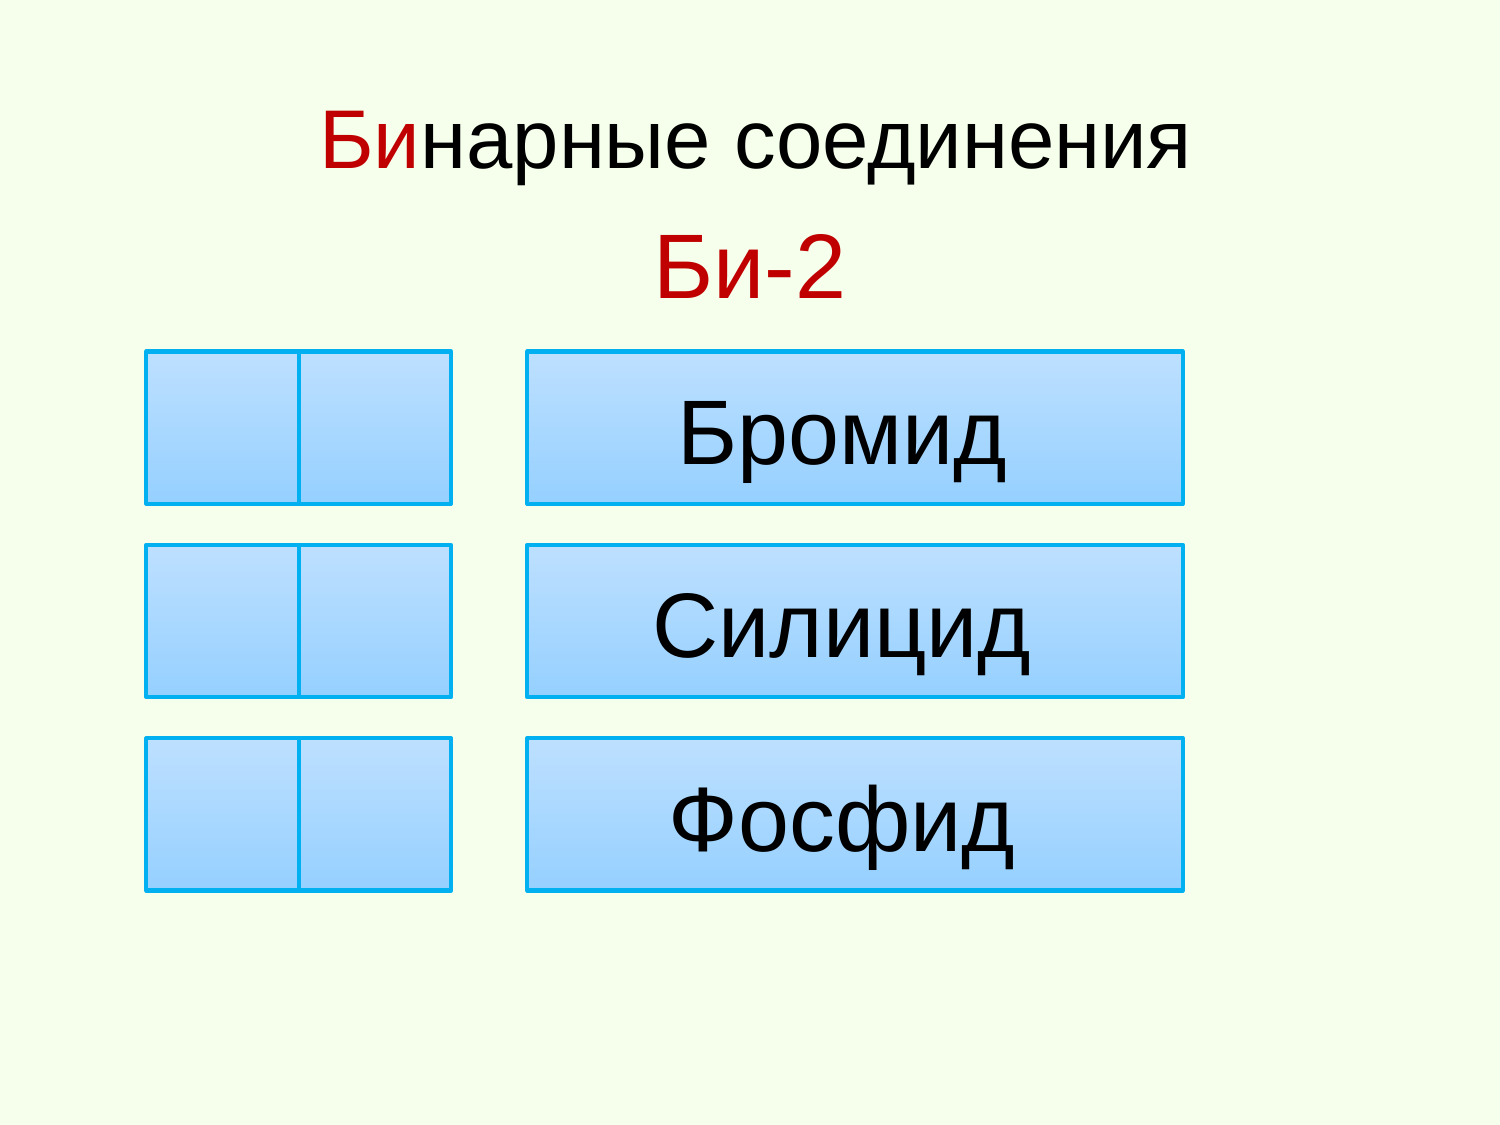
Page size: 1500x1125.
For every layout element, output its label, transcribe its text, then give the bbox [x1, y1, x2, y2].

text_box Би-2 [638, 199, 862, 324]
text_box Силицид [525, 543, 1185, 699]
text_box Фосфид [525, 736, 1185, 893]
text_box Бромид [525, 349, 1185, 506]
text_box [297, 736, 453, 893]
text_box [297, 349, 453, 506]
text_box [144, 543, 297, 699]
text_box [144, 349, 297, 506]
text_box [144, 736, 297, 893]
text_box Бинарные соединения [185, 33, 1326, 236]
text_box [297, 543, 453, 699]
